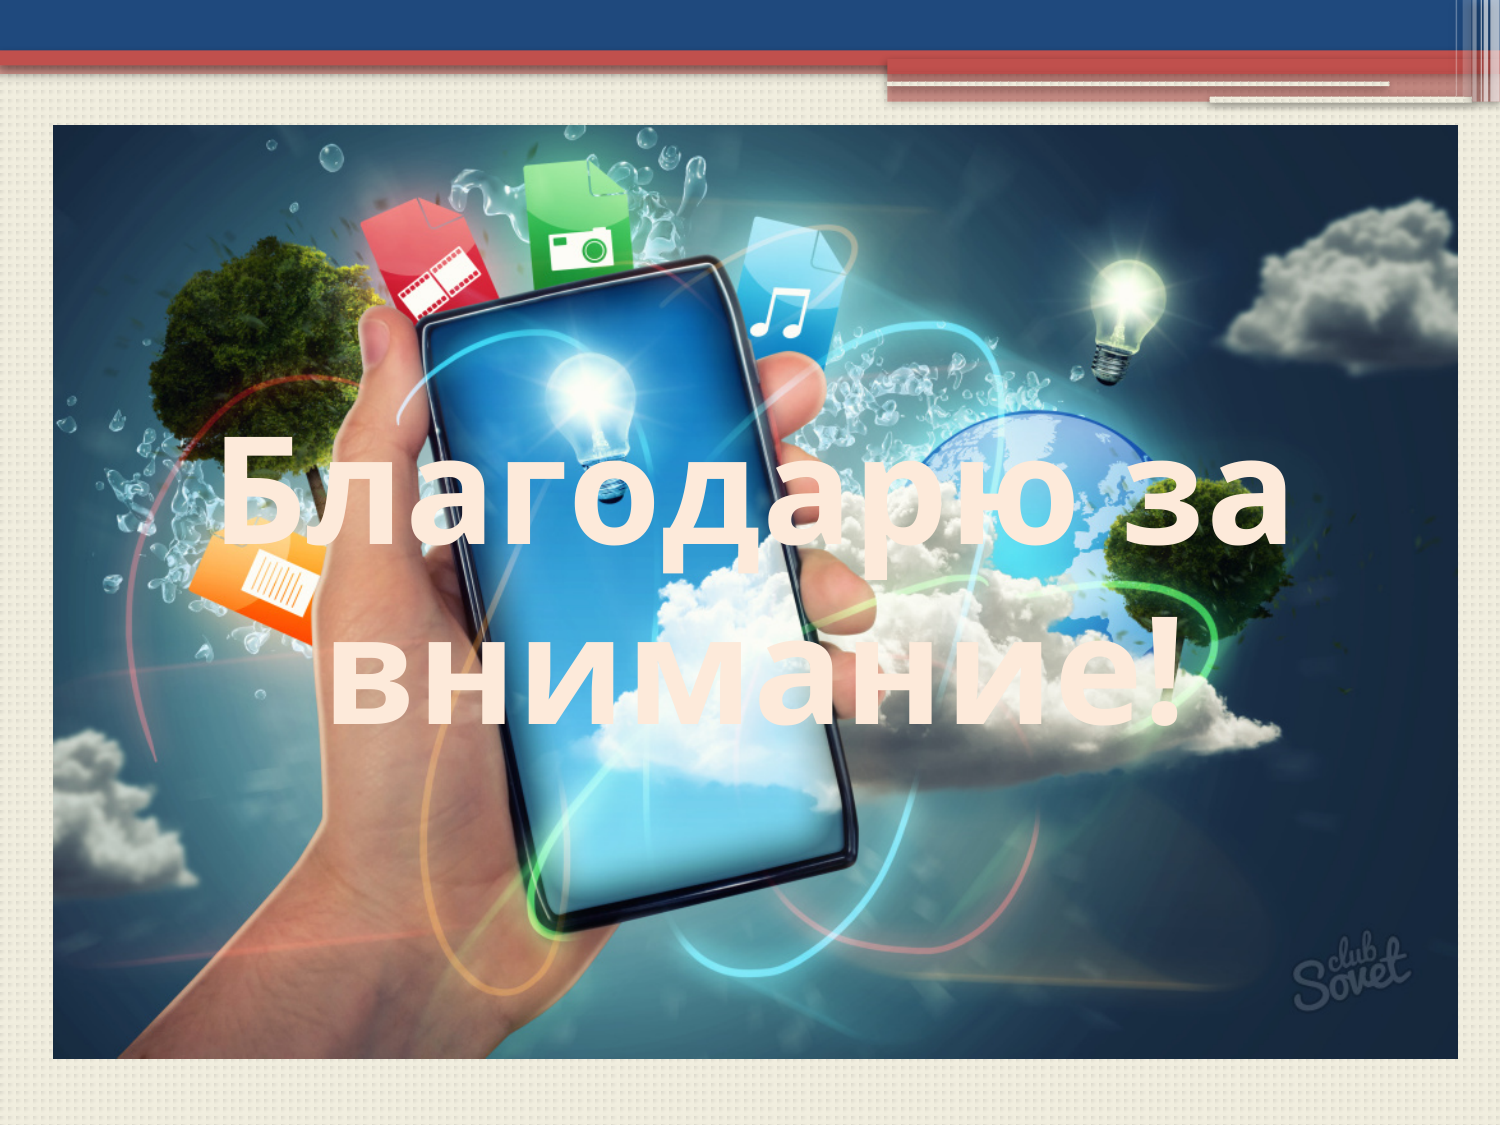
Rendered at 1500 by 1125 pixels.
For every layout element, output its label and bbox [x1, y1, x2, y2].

picture [52, 125, 1458, 1059]
